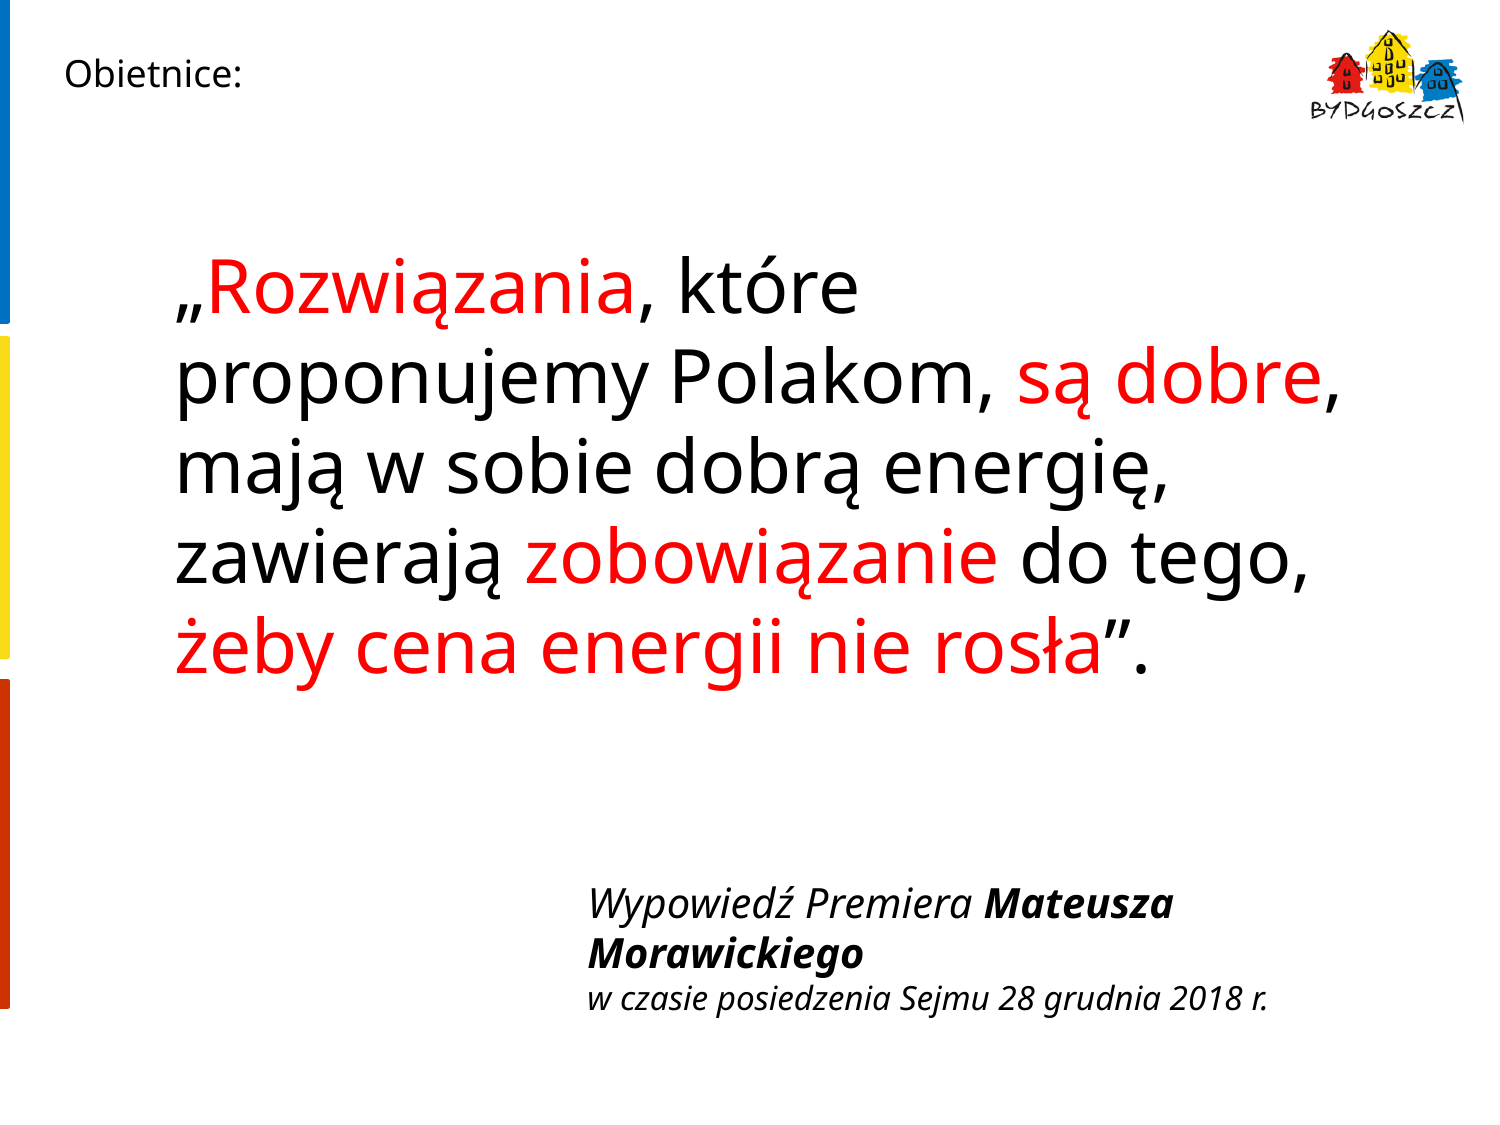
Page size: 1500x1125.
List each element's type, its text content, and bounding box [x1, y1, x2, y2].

text_box Obietnice: [48, 42, 258, 103]
text_box [0, 679, 10, 1009]
text_box [0, 0, 10, 324]
text_box Wypowiedź Premiera Mateusza Morawickiego w czasie posiedzenia Sejmu 28 grudnia 2018 r. [572, 869, 1459, 1025]
text_box [0, 336, 10, 659]
text_box „Rozwiązania, które proponujemy Polakom, są dobre, mają w sobie dobrą energię, zawierają zobowiązanie do tego, żeby cena energii nie rosła”. [159, 231, 1365, 697]
picture [1304, 18, 1470, 156]
